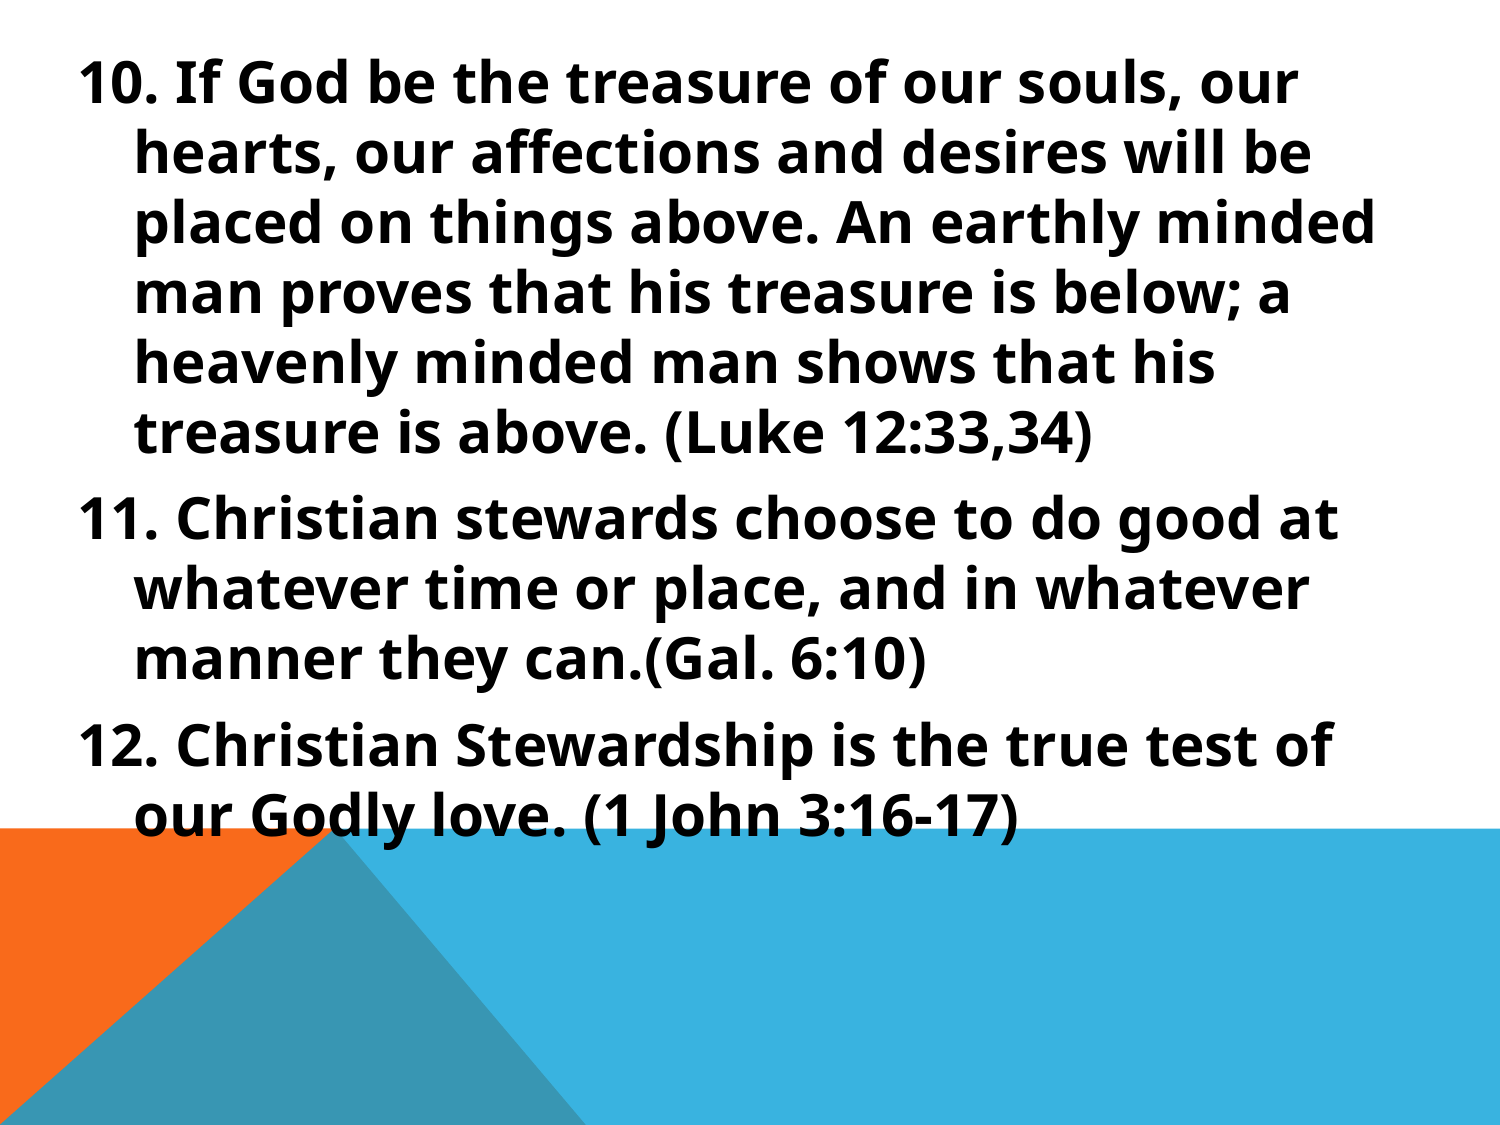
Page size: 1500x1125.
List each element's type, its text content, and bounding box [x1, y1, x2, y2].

list 10. If God be the treasure of our souls, our hearts, our affections and desires will be placed on things above. An earthly minded man proves that his treasure is below; a heavenly minded man shows that his treasure is above. (Luke 12:33,34) 11. Christian stewards choose to do good at whatever time or place, and in whatever manner they can.(Gal. 6:10) 12. Christian Stewardship is the true test of our Godly love. (1 John 3:16-17) [62, 37, 1413, 768]
